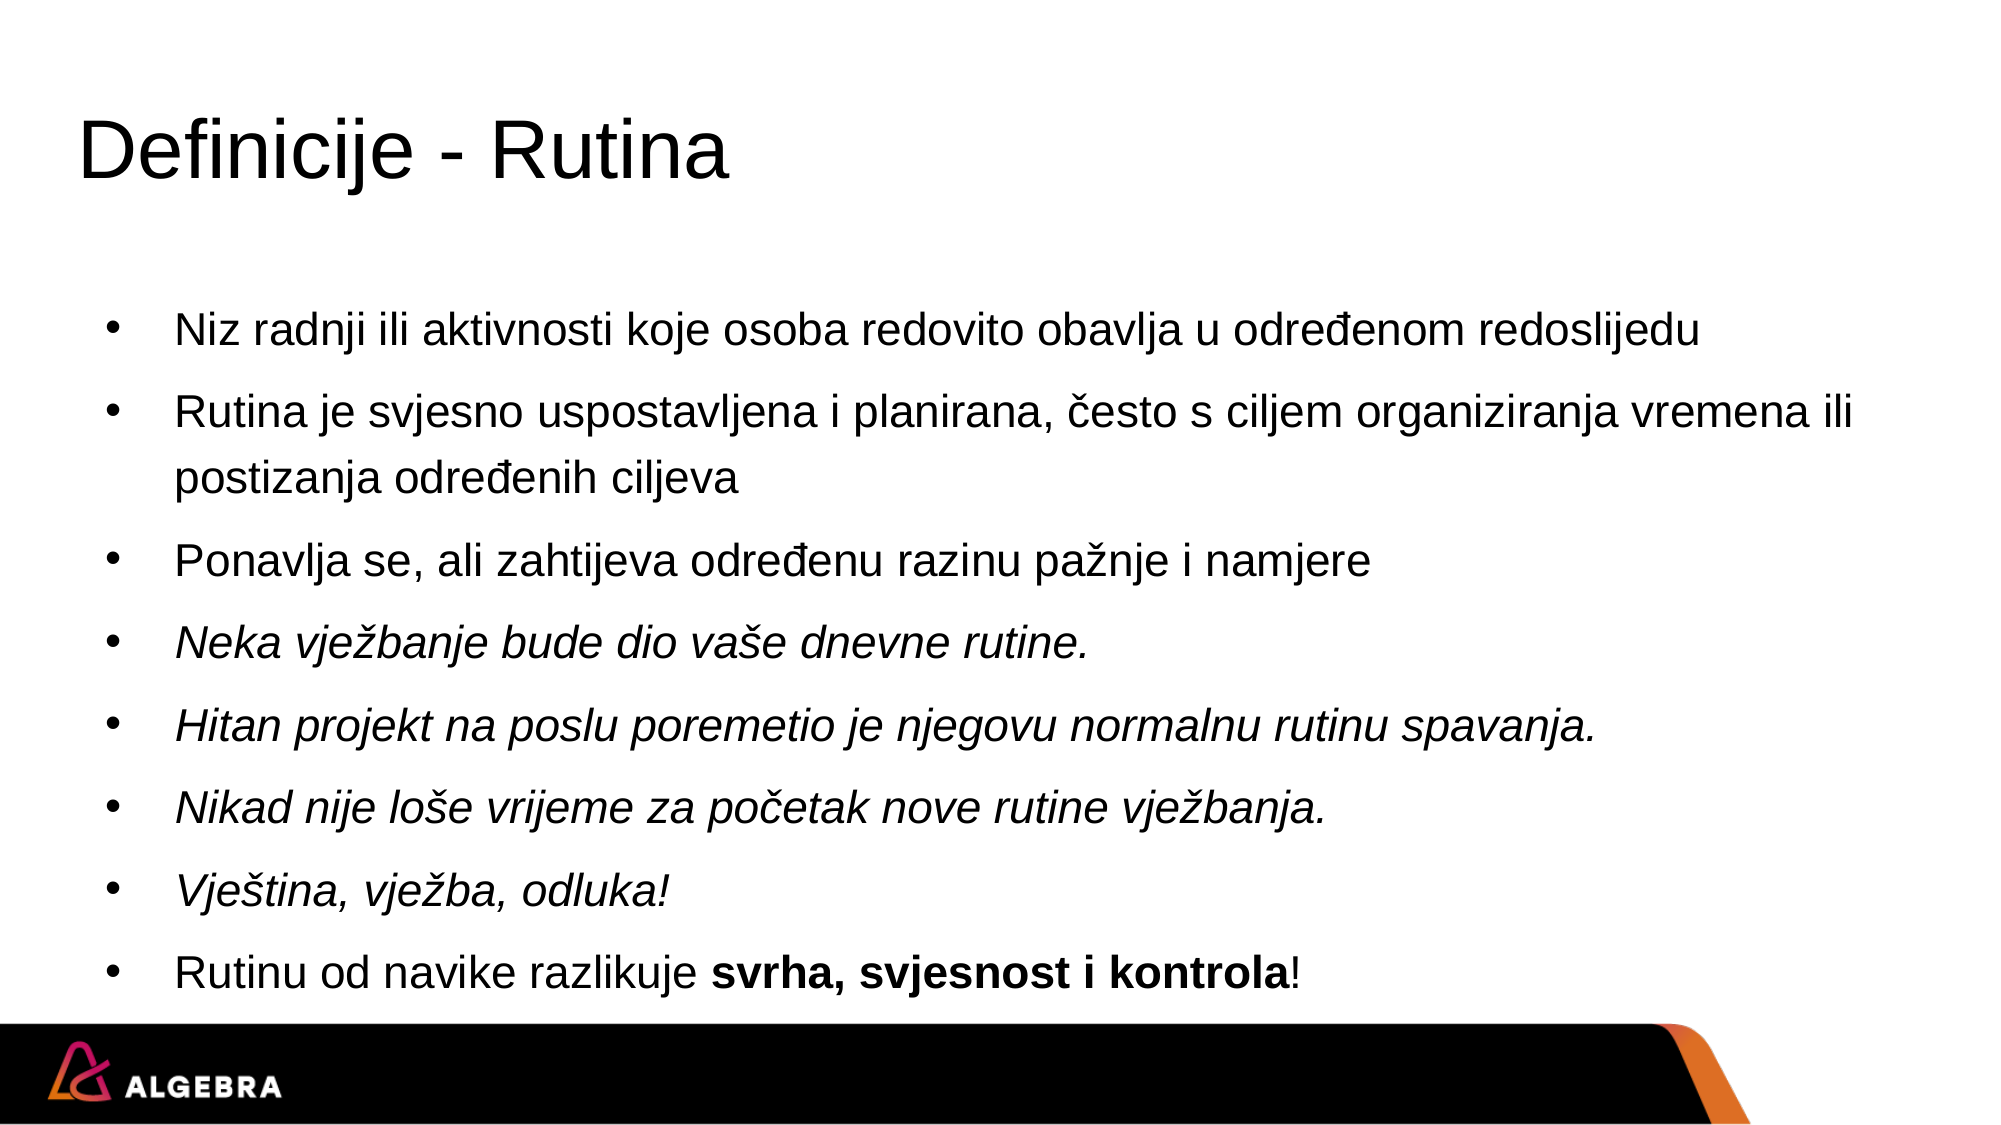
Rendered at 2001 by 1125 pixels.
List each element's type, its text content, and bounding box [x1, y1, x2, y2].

picture [0, 1023, 1958, 1125]
list Niz radnji ili aktivnosti koje osoba redovito obavlja u određenom redoslijedu Rutina je svjesno uspostavljena i planirana, često s ciljem organiziranja vremena ili postizanja određenih ciljeva Ponavlja se, ali zahtijeva određenu razinu pažnje i namjere Neka vježbanje bude dio vaše dnevne rutine. Hitan projekt na poslu poremetio je njegovu normalnu rutinu spavanja. Nikad nije loše vrijeme za početak nove rutine vježbanja. Vještina, vježba, odluka! Rutinu od navike razlikuje svrha, svjesnost i kontrola! [63, 280, 1910, 1014]
title Definicije - Rutina [63, 59, 1910, 243]
